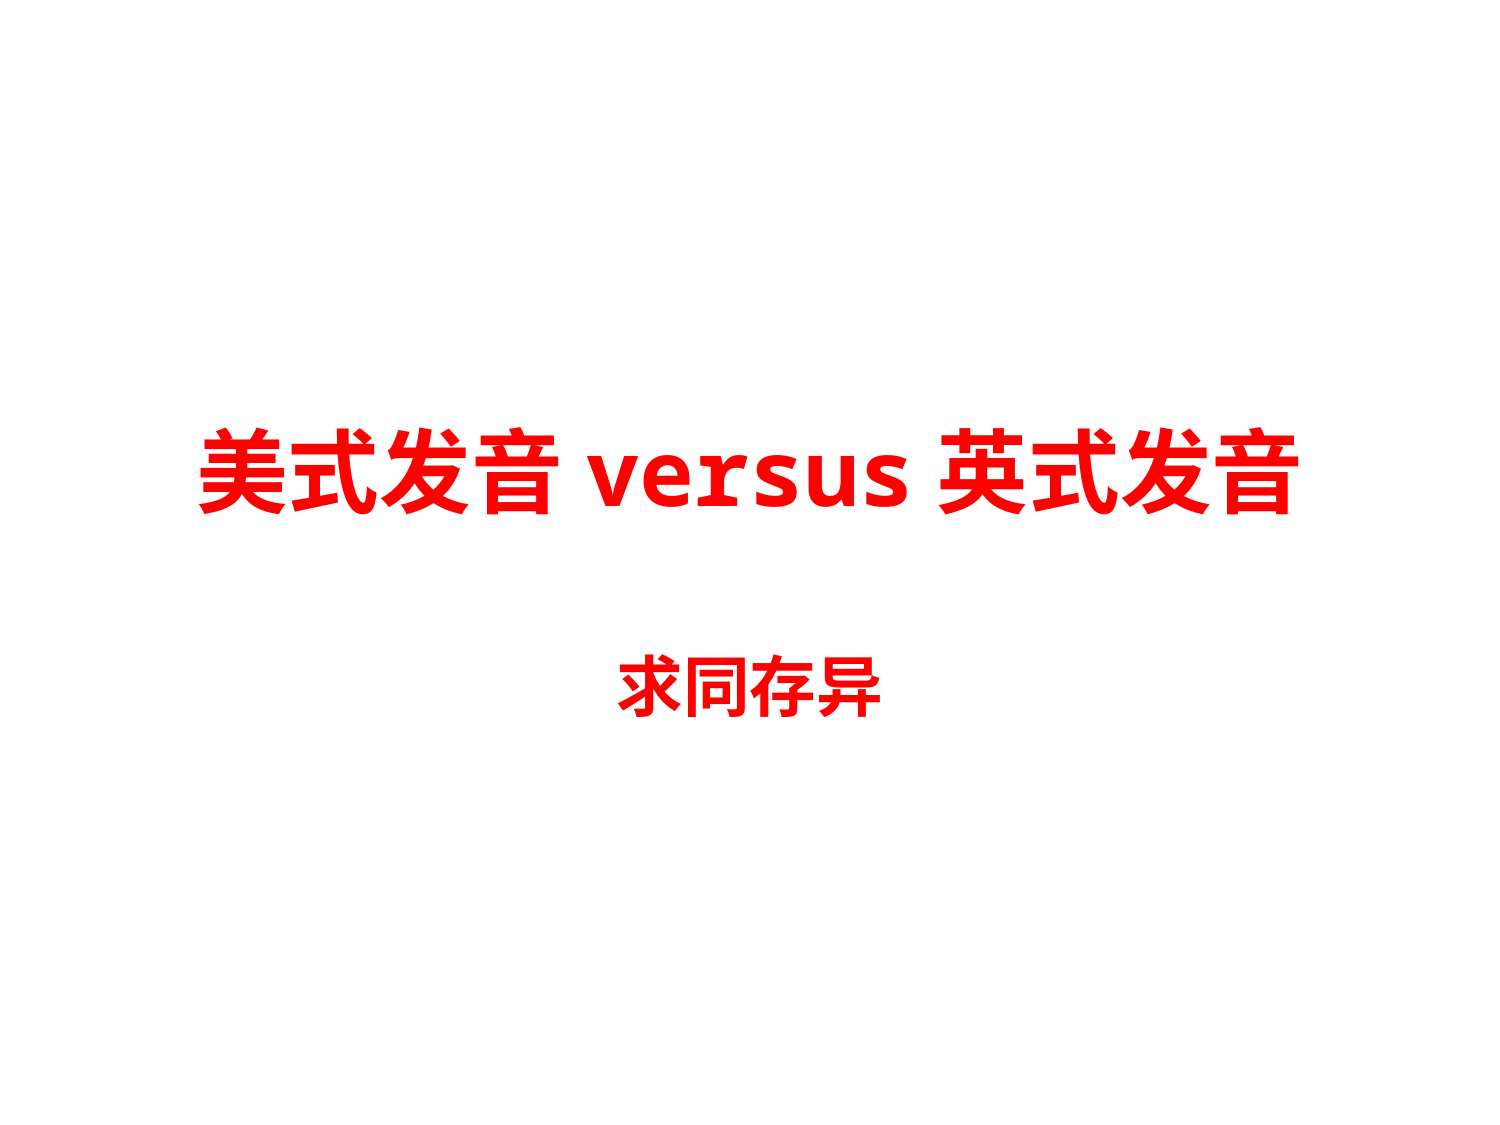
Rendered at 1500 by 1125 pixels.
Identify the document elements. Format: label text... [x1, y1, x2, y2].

title 美式发音versus英式发音 [112, 349, 1388, 591]
subtitle 求同存异 [225, 637, 1275, 925]
